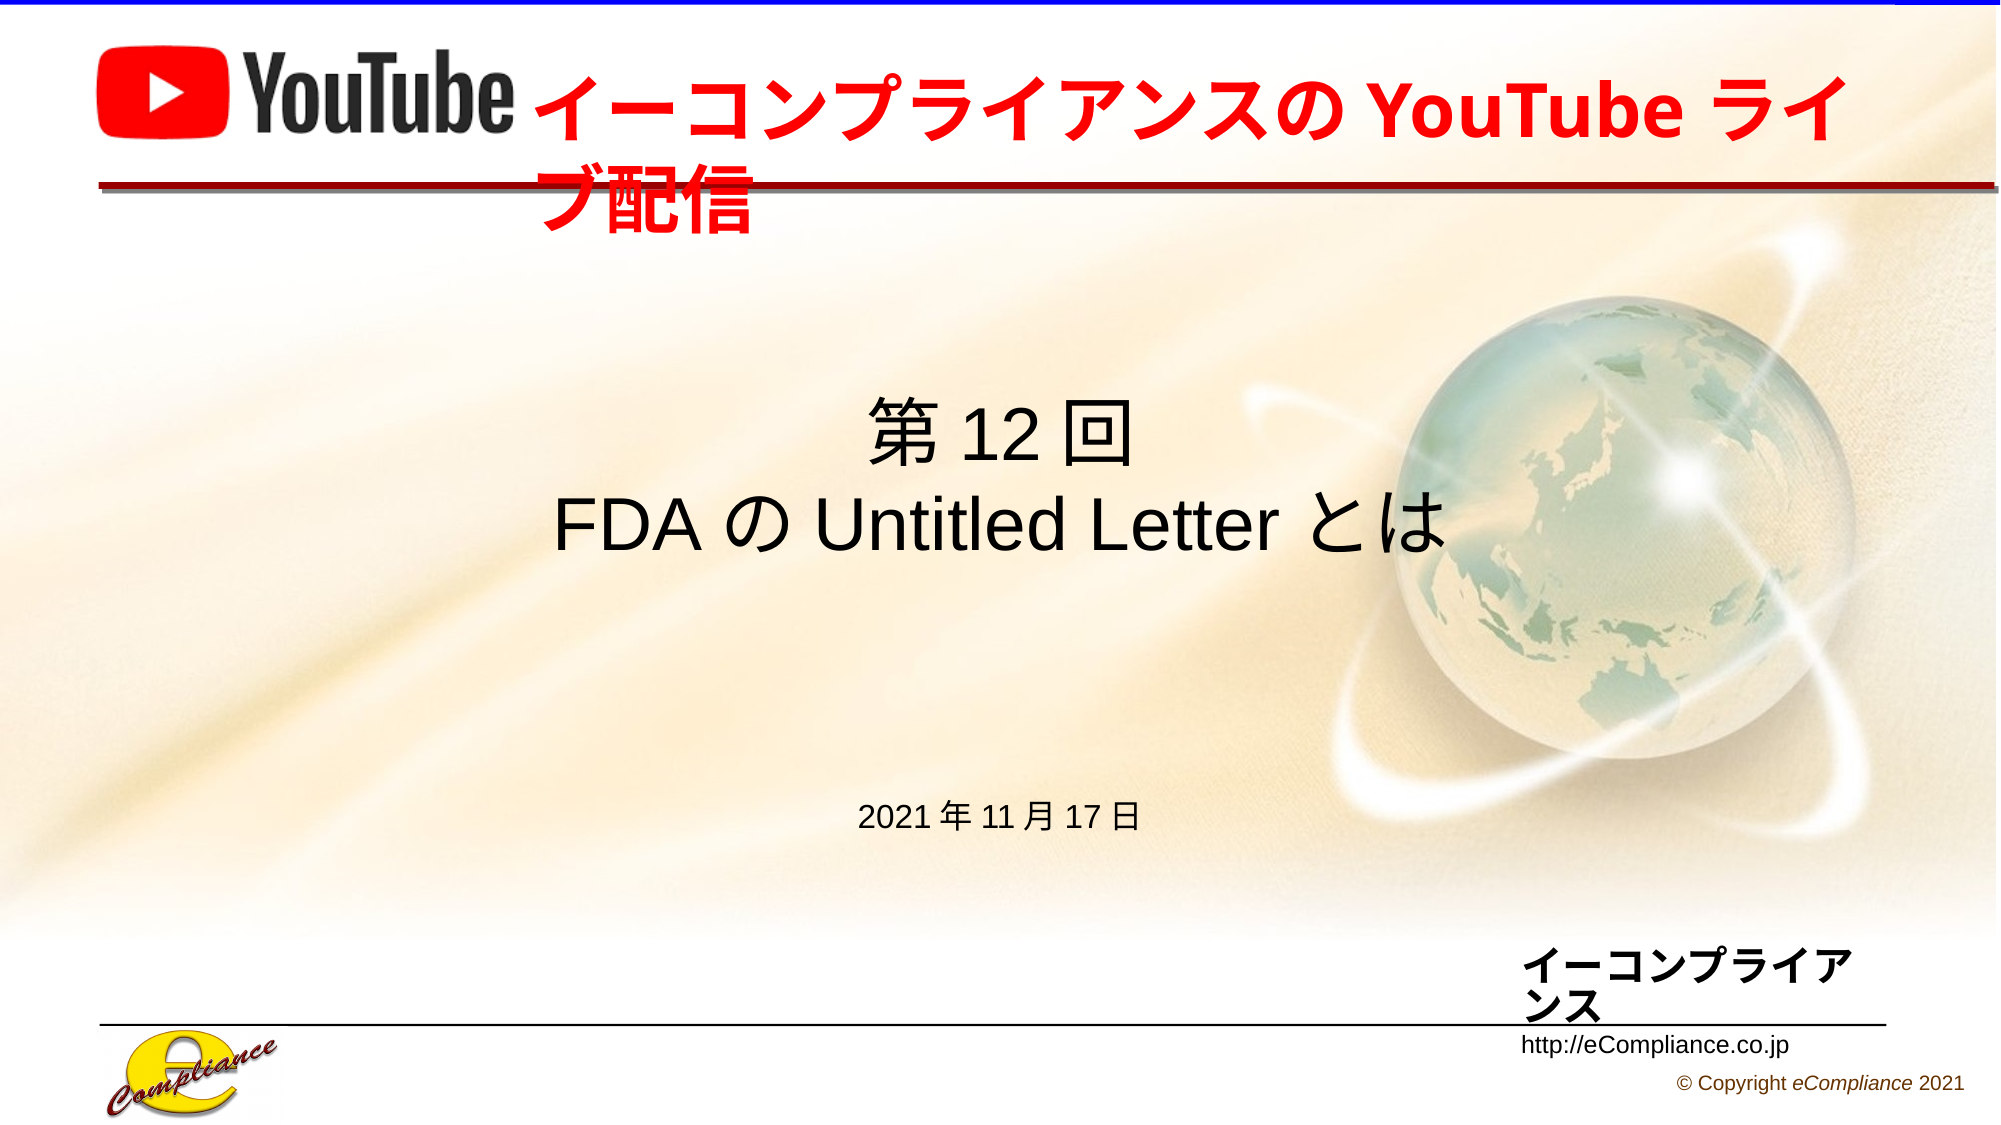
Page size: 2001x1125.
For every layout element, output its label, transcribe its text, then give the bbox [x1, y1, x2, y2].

picture [0, 5, 2001, 1017]
text_box イーコンプライアンスのYouTubeライブ配信 [579, 54, 1928, 173]
text_box 2021年11月17日 [828, 795, 1172, 836]
subtitle イーコンプライアンス http://eCompliance.co.jp [1505, 941, 1888, 1018]
title 第12回 FDAのUntitled Letterとは [288, 377, 1713, 565]
picture [97, 1026, 283, 1125]
